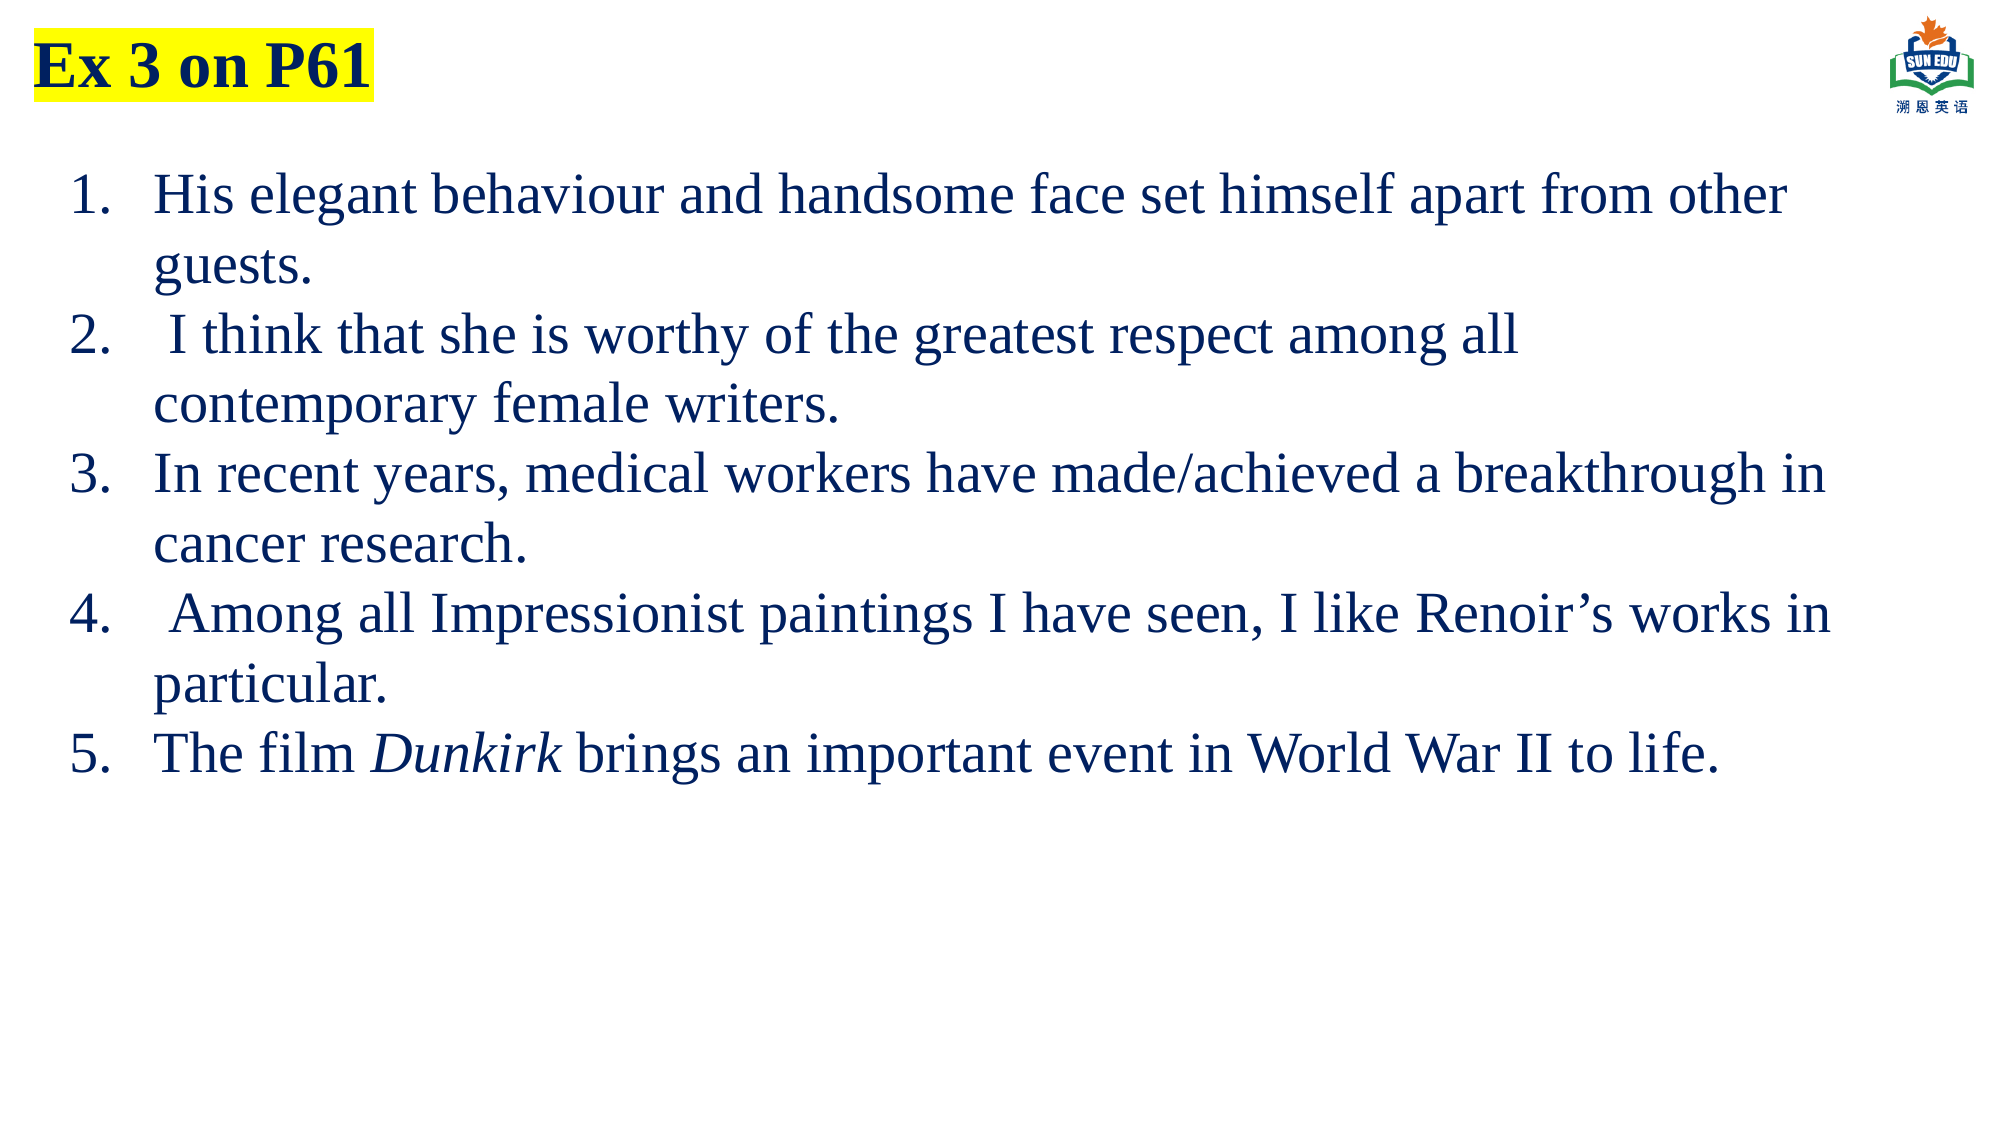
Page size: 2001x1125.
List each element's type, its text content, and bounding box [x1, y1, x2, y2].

text_box Ex 3 on P61 [18, 13, 638, 109]
picture [1882, 13, 1983, 119]
text_box His elegant behaviour and handsome face set himself apart from other guests. I think that she is worthy of the greatest respect among all contemporary female writers. In recent years, medical workers have made/achieved a breakthrough in cancer research. Among all Impressionist paintings I have seen, I like Renoir’s works in particular. The film Dunkirk brings an important event in World War II to life. [54, 147, 1874, 792]
